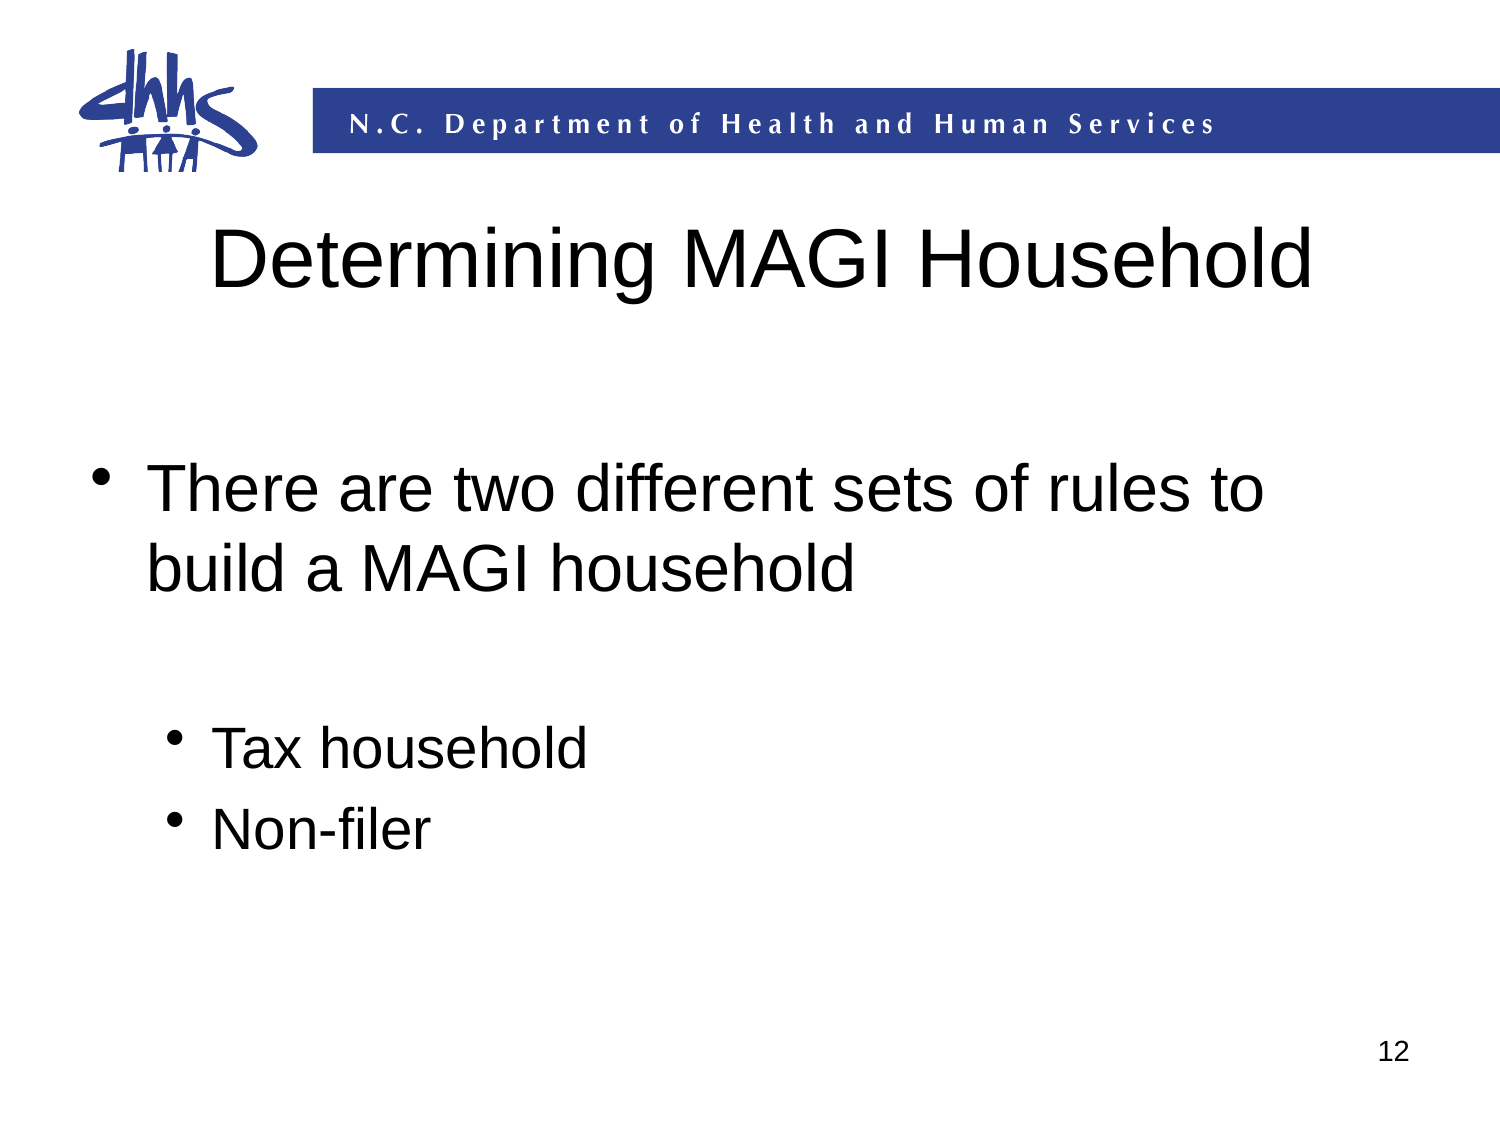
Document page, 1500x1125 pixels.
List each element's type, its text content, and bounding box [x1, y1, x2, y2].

picture [79, 49, 1500, 172]
list There are two different sets of rules to build a MAGI household Tax household Non-filer [75, 437, 1425, 1125]
title Determining MAGI Household [87, 200, 1438, 308]
